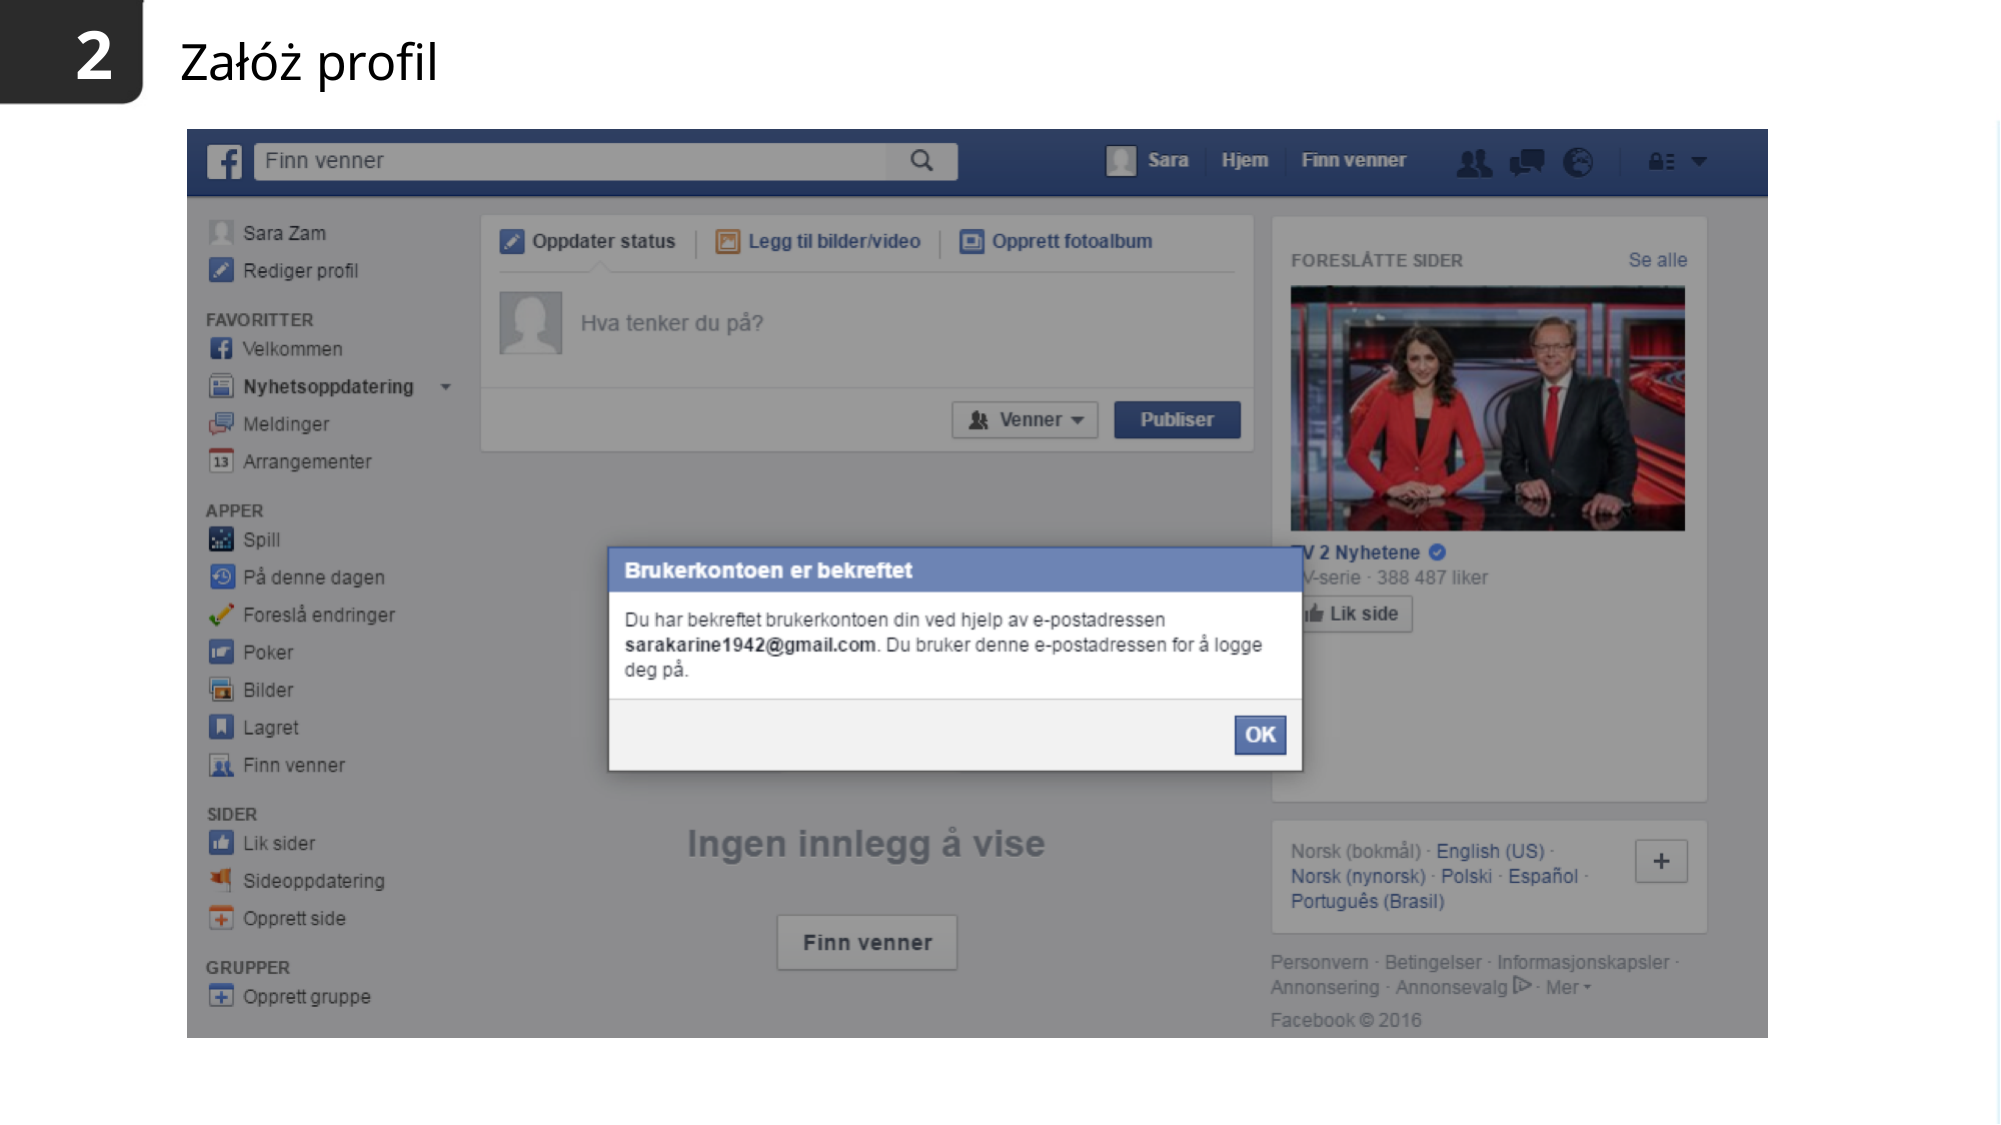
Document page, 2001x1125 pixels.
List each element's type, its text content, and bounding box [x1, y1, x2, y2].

text_box 2 [60, 20, 188, 95]
title Załóż profil [188, 34, 1864, 95]
picture [0, 0, 2000, 1124]
